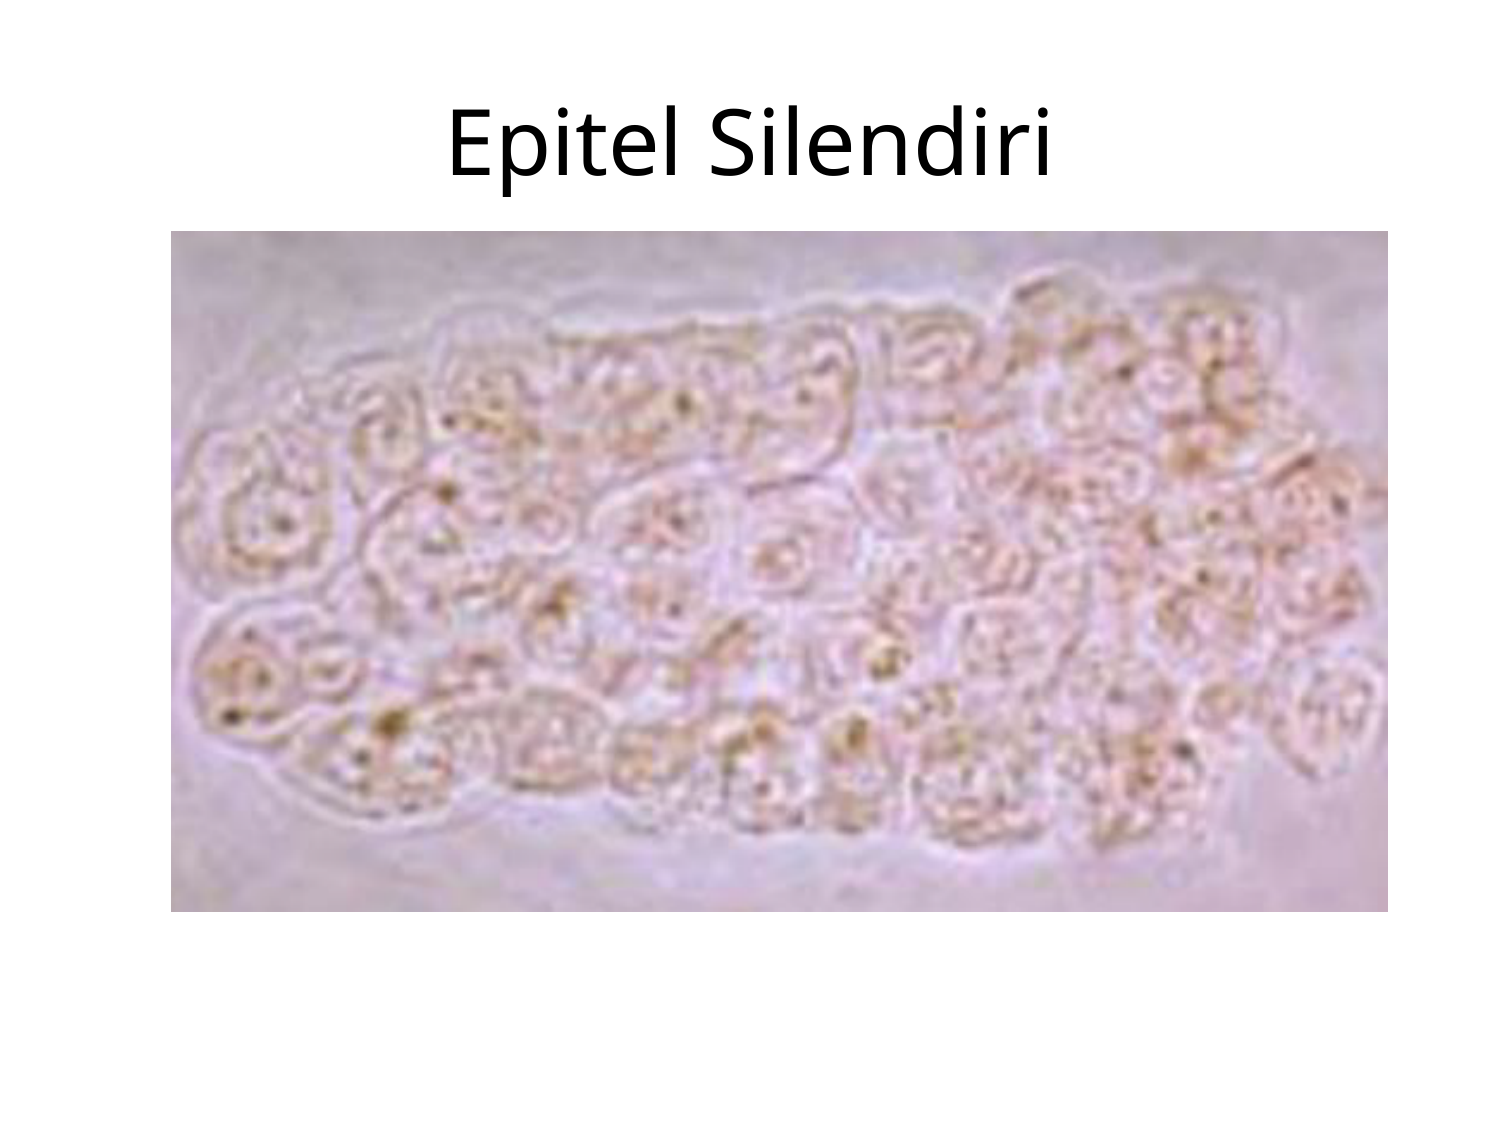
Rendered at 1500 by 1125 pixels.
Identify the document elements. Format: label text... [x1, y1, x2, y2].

title Epitel Silendiri [75, 45, 1425, 233]
picture [170, 231, 1389, 912]
